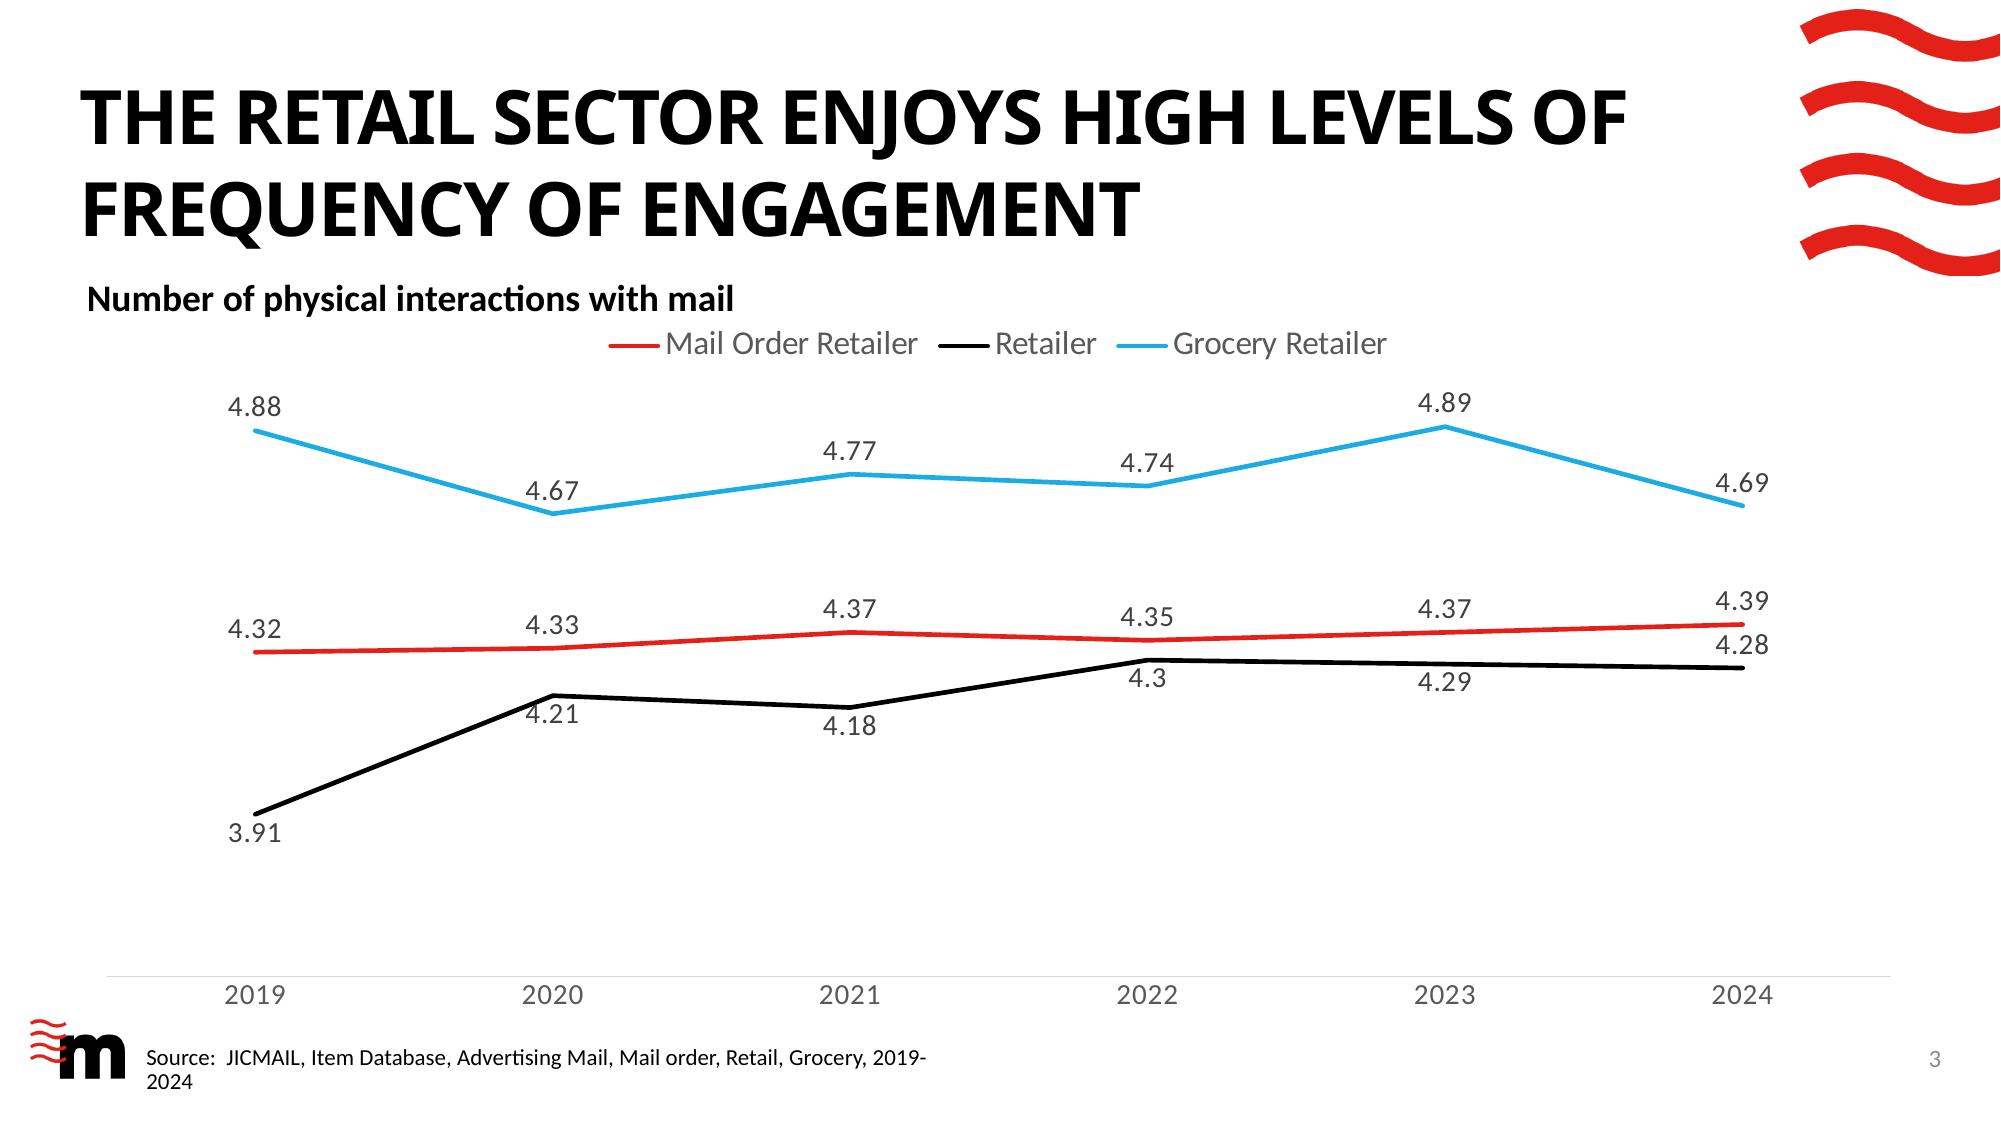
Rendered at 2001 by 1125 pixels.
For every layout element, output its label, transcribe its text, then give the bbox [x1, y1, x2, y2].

list Source: JICMAIL, Item Database, Advertising Mail, Mail order, Retail, Grocery, 2019-2024 [131, 1045, 986, 1068]
text_box Number of physical interactions with mail [72, 266, 751, 311]
picture [27, 1016, 128, 1082]
chart [69, 311, 1929, 1027]
title The retail sector enjoys high levels of frequency of engagement [79, 67, 1732, 146]
slide_number 3 [1894, 1027, 1957, 1087]
